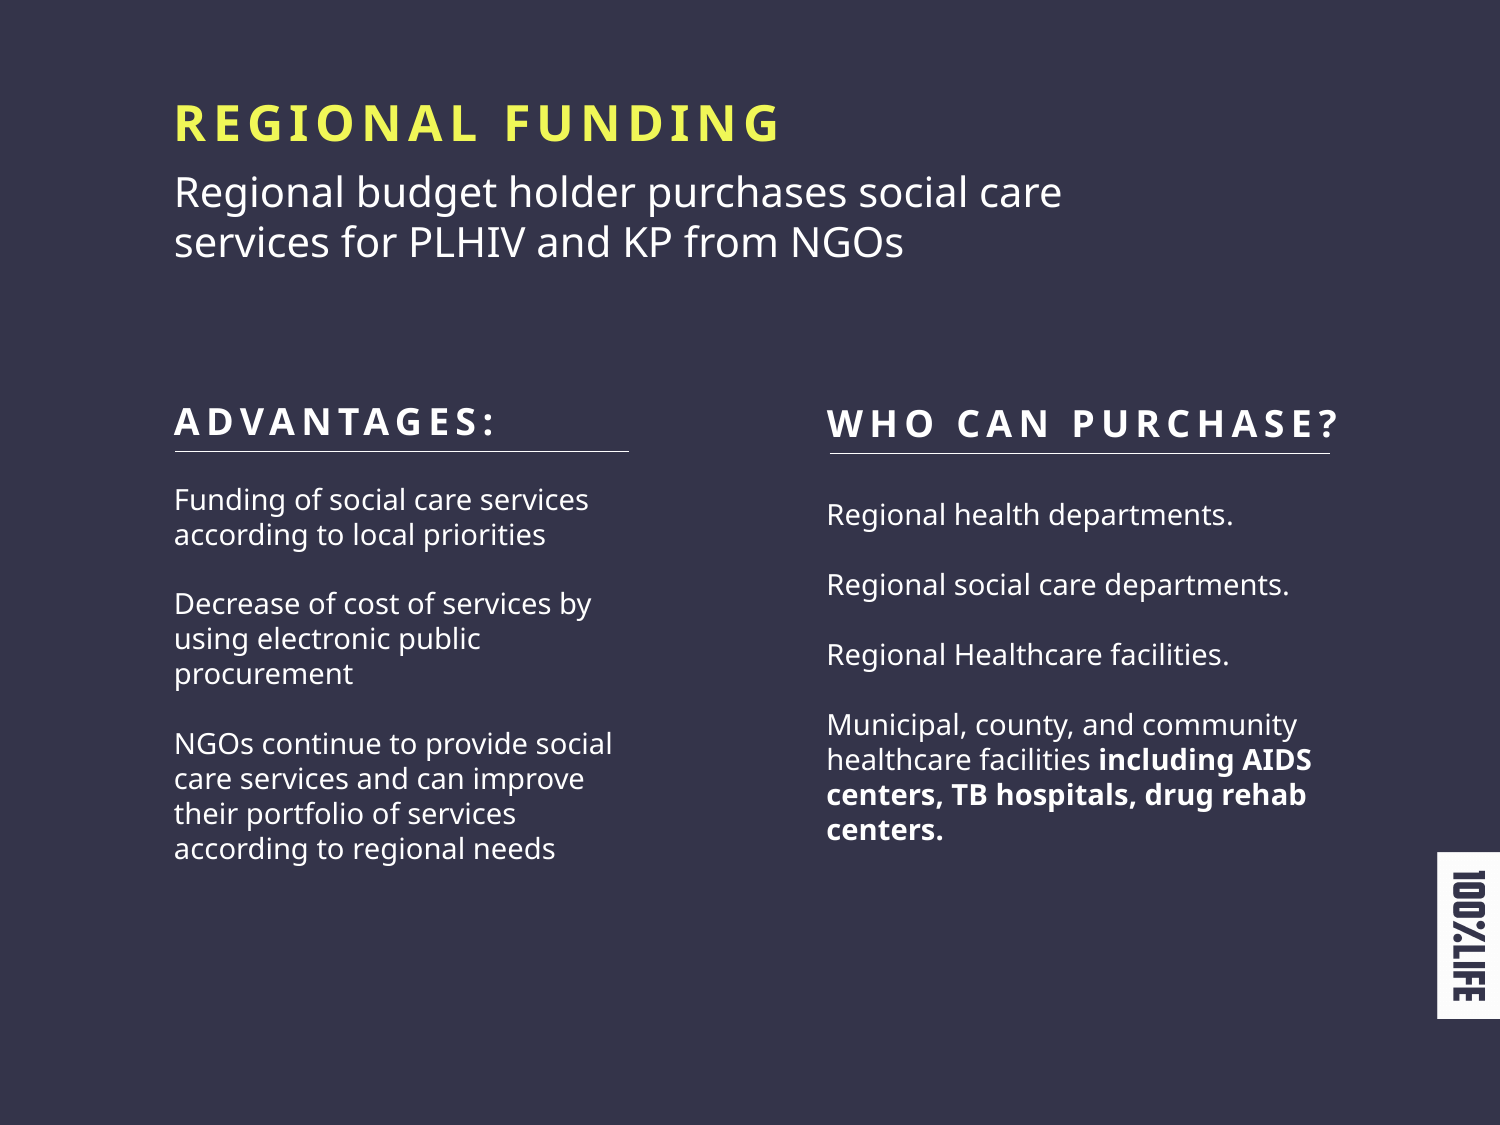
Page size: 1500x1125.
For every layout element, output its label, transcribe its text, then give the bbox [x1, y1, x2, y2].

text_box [811, 392, 1413, 858]
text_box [159, 390, 718, 865]
picture [1385, 853, 1500, 1019]
text_box Regional budget holder purchases social care services for PLHIV and KP from NGOs [159, 158, 1168, 274]
text_box REGIONAL FUNDING [159, 84, 1168, 158]
